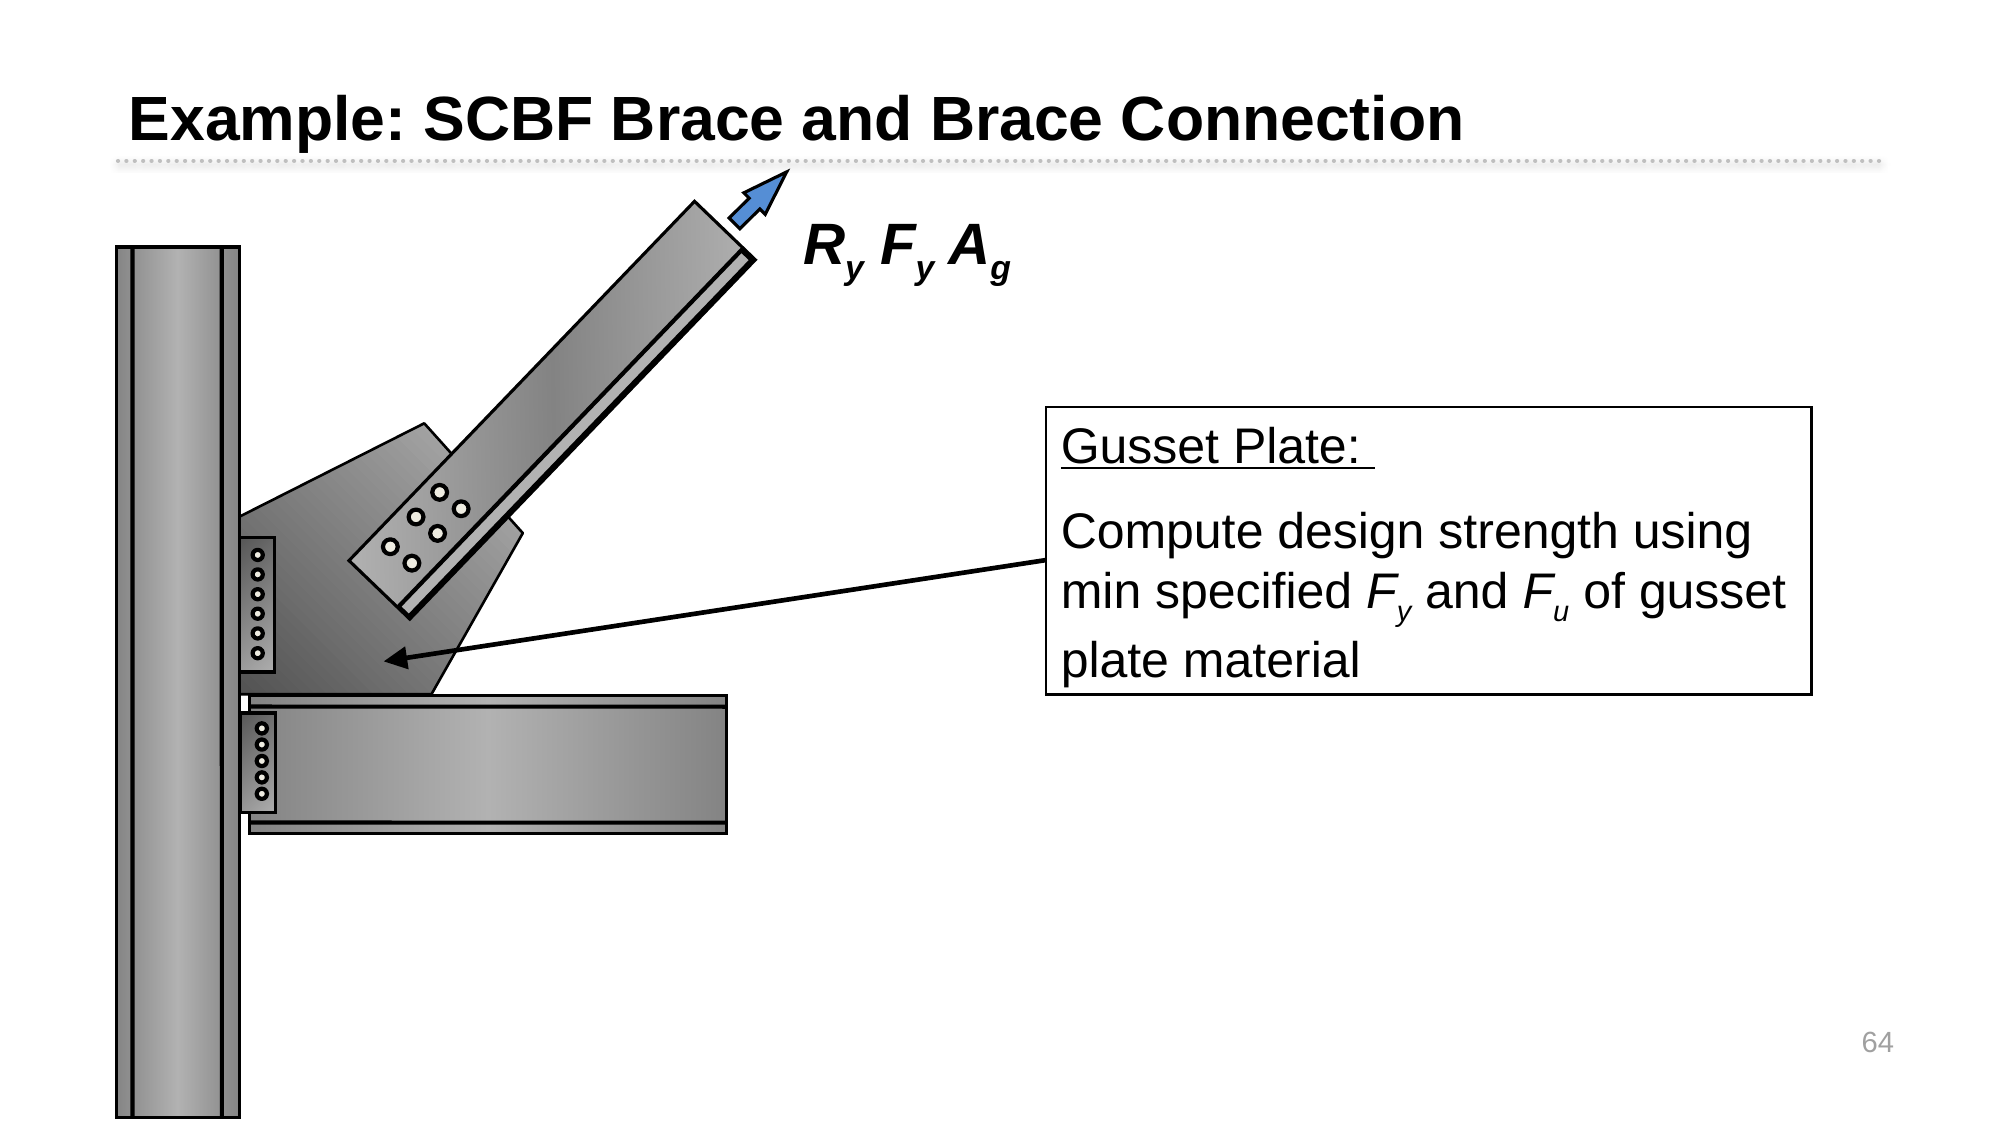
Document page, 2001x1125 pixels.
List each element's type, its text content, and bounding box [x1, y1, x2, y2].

text_box Ry Fy Ag [788, 199, 1079, 294]
list Example: SCBF Brace and Brace Connection [113, 70, 1910, 173]
slide_number 64 [1442, 1010, 1910, 1071]
text_box [733, 171, 787, 229]
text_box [115, 160, 728, 1118]
text_box Gusset Plate: Compute design strength using min specified Fy and Fu of gusset plate material [1046, 406, 1812, 695]
